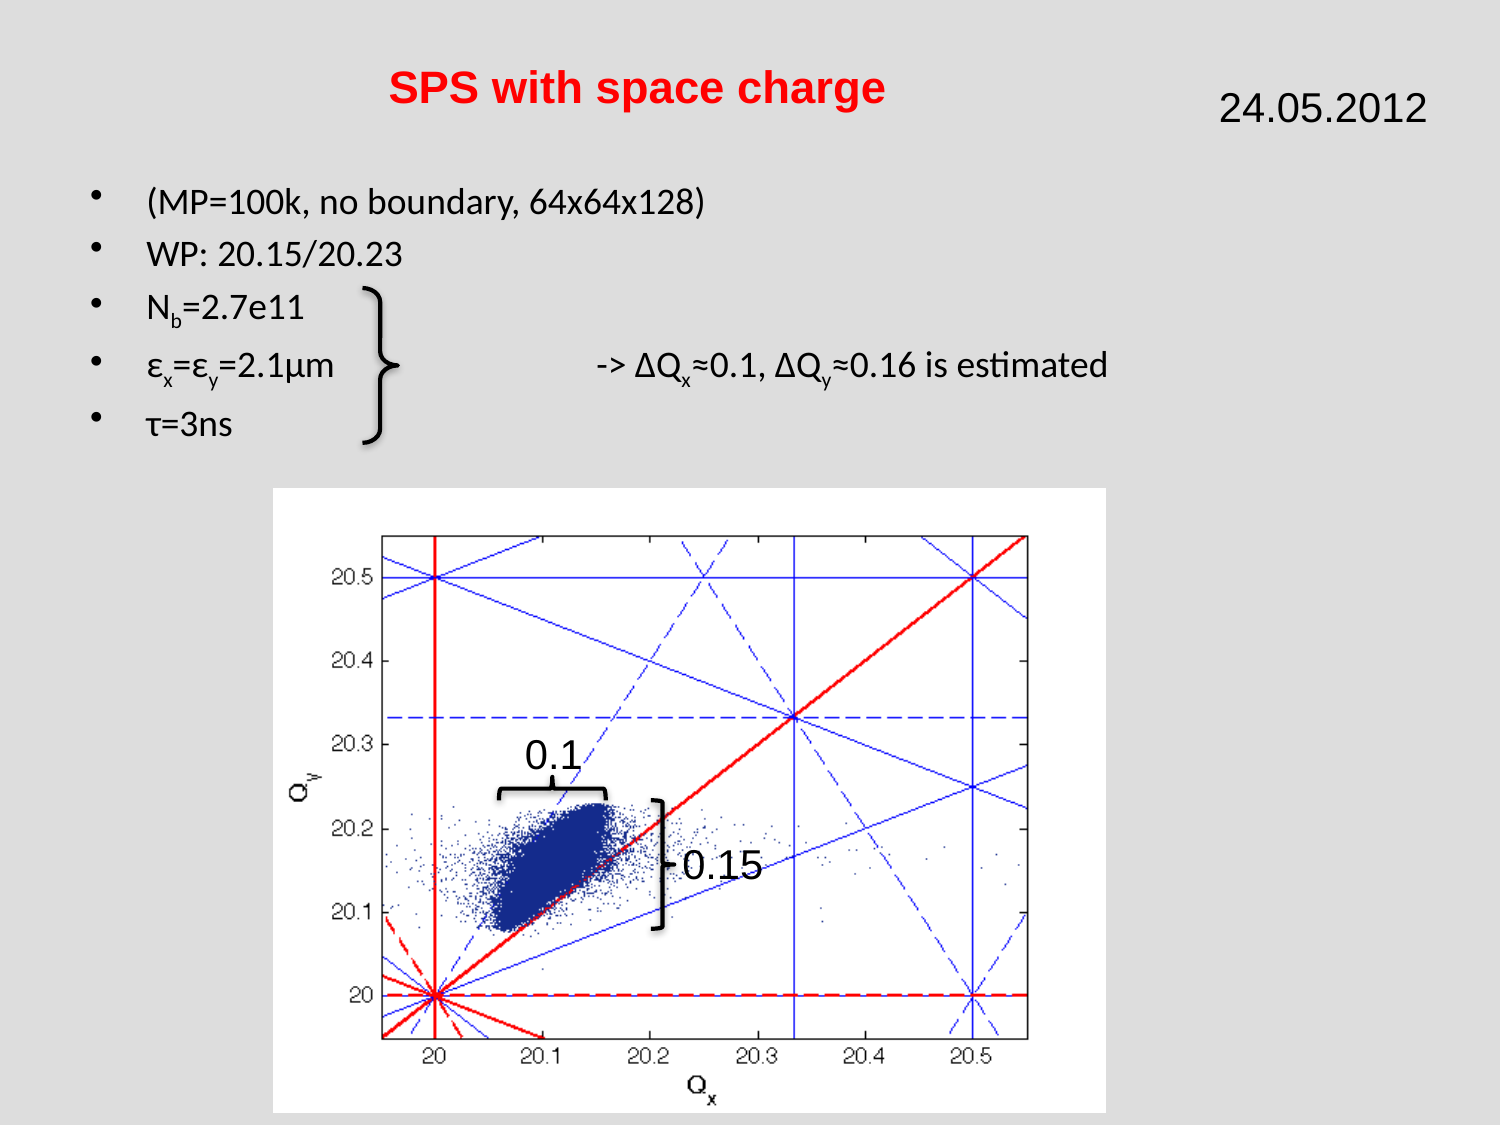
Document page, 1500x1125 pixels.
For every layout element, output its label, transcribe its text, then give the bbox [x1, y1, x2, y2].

text_box 24.05.2012 [1204, 73, 1443, 139]
list (MP=100k, no boundary, 64x64x128) WP: 20.15/20.23 Nb=2.7e11 εx=εy=2.1μm -> ΔQx≈0.1, ΔQy≈0.16 is estimated τ=3ns [74, 168, 1426, 515]
text_box [362, 285, 400, 445]
title SPS with space charge [37, 49, 1238, 121]
picture [273, 488, 1106, 1113]
